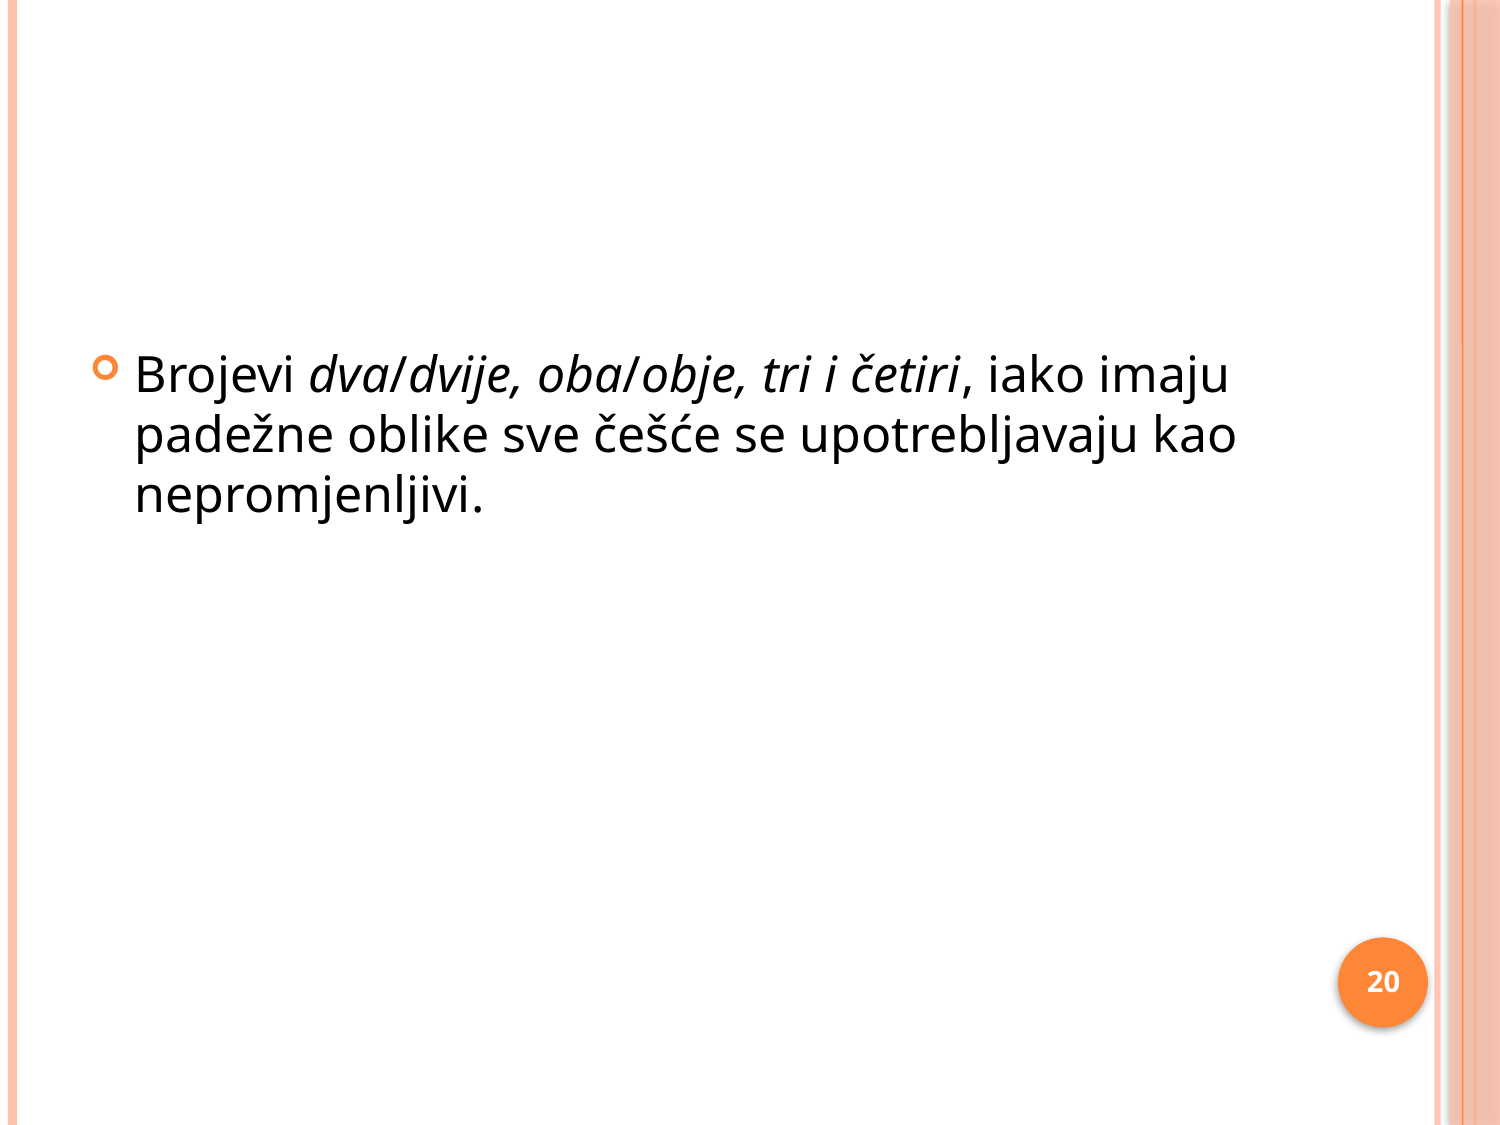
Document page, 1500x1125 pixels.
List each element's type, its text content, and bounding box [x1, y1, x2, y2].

list Brojevi dva/dvije, oba/obje, tri i četiri, iako imaju padežne oblike sve češće se upotrebljavaju kao nepromjenljivi. [75, 262, 1300, 1062]
slide_number 20 [1333, 940, 1434, 1027]
